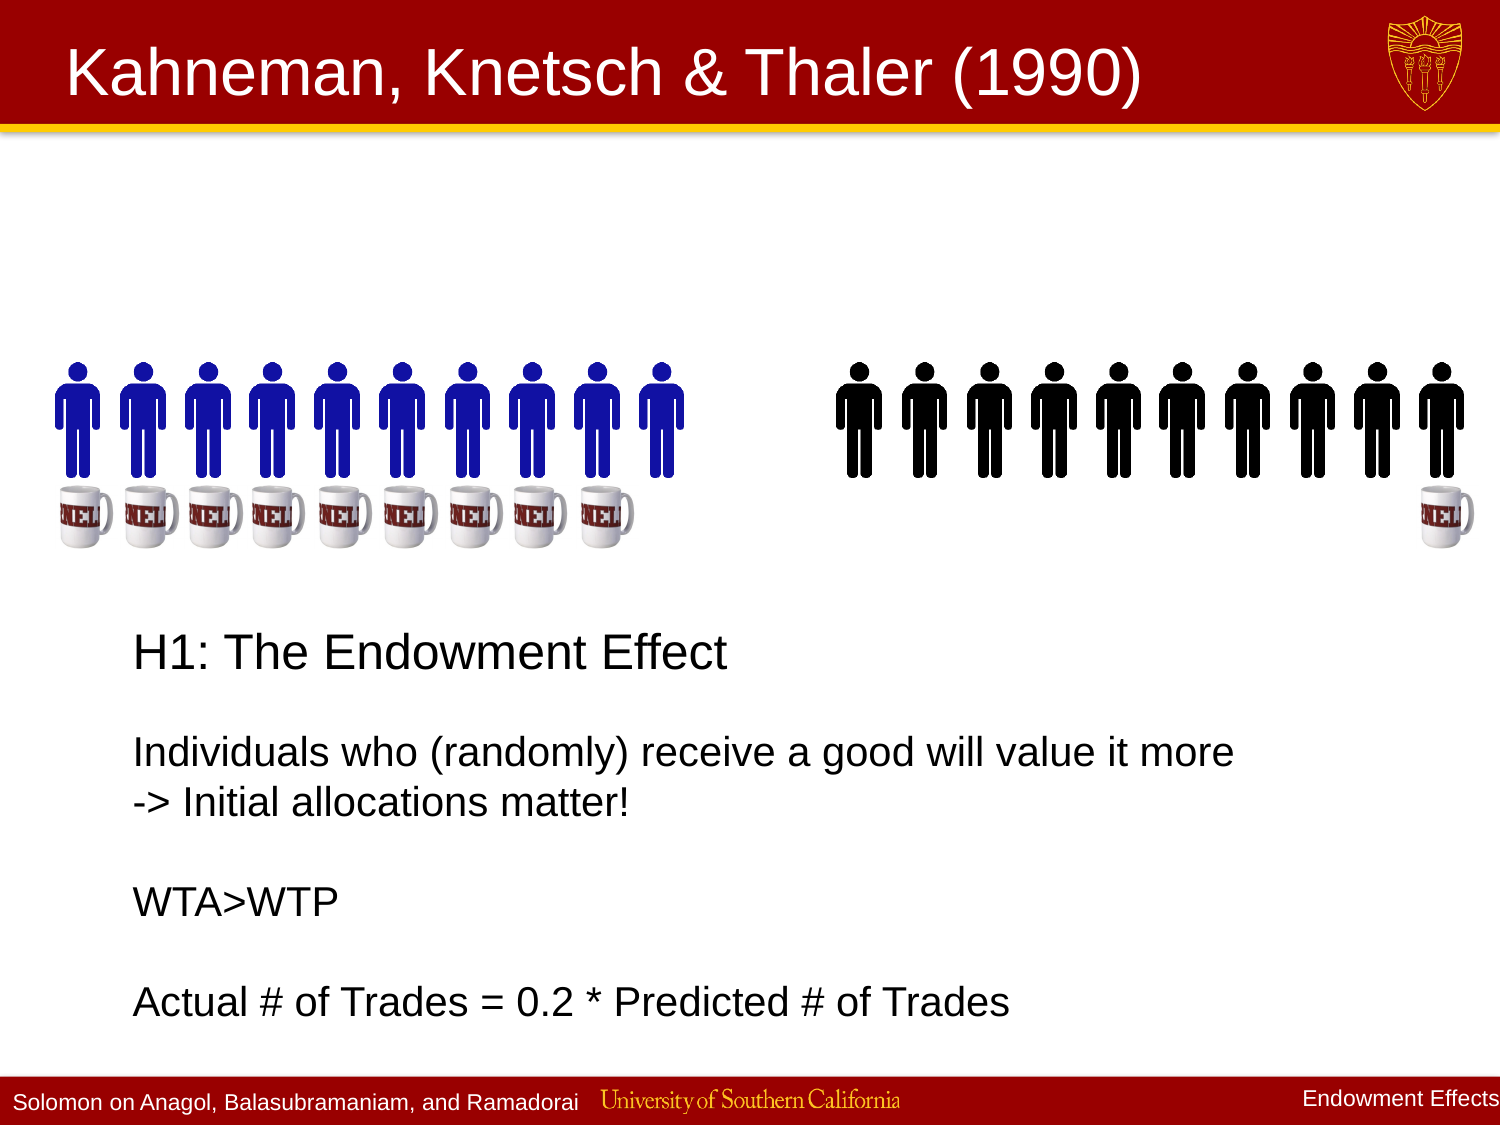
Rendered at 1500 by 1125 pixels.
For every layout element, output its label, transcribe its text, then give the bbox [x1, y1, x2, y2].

picture [185, 362, 231, 478]
picture [1354, 362, 1400, 478]
picture [314, 485, 378, 549]
picture [1289, 362, 1335, 478]
picture [574, 362, 620, 478]
picture [379, 485, 443, 549]
picture [509, 362, 555, 478]
text_box H1: The Endowment Effect Individuals who (randomly) receive a good will value it more -> Initial allocations matter! WTA>WTP Actual # of Trades = 0.2 * Predicted # of Trades [117, 612, 1417, 1033]
picture [379, 362, 425, 478]
picture [1224, 362, 1271, 478]
picture [445, 485, 572, 549]
picture [314, 362, 360, 478]
picture [901, 362, 948, 478]
picture [1095, 362, 1142, 478]
picture [1159, 362, 1205, 478]
picture [54, 362, 101, 478]
picture [249, 362, 295, 478]
picture [120, 485, 310, 549]
picture [638, 362, 684, 478]
picture [576, 485, 640, 549]
title Kahneman, Knetsch & Thaler (1990) [49, 24, 1401, 113]
picture [120, 362, 166, 478]
picture [966, 362, 1012, 478]
picture [836, 362, 882, 478]
picture [1418, 362, 1465, 478]
picture [444, 362, 490, 478]
picture [1031, 362, 1077, 478]
picture [1416, 485, 1480, 549]
picture [54, 485, 118, 549]
